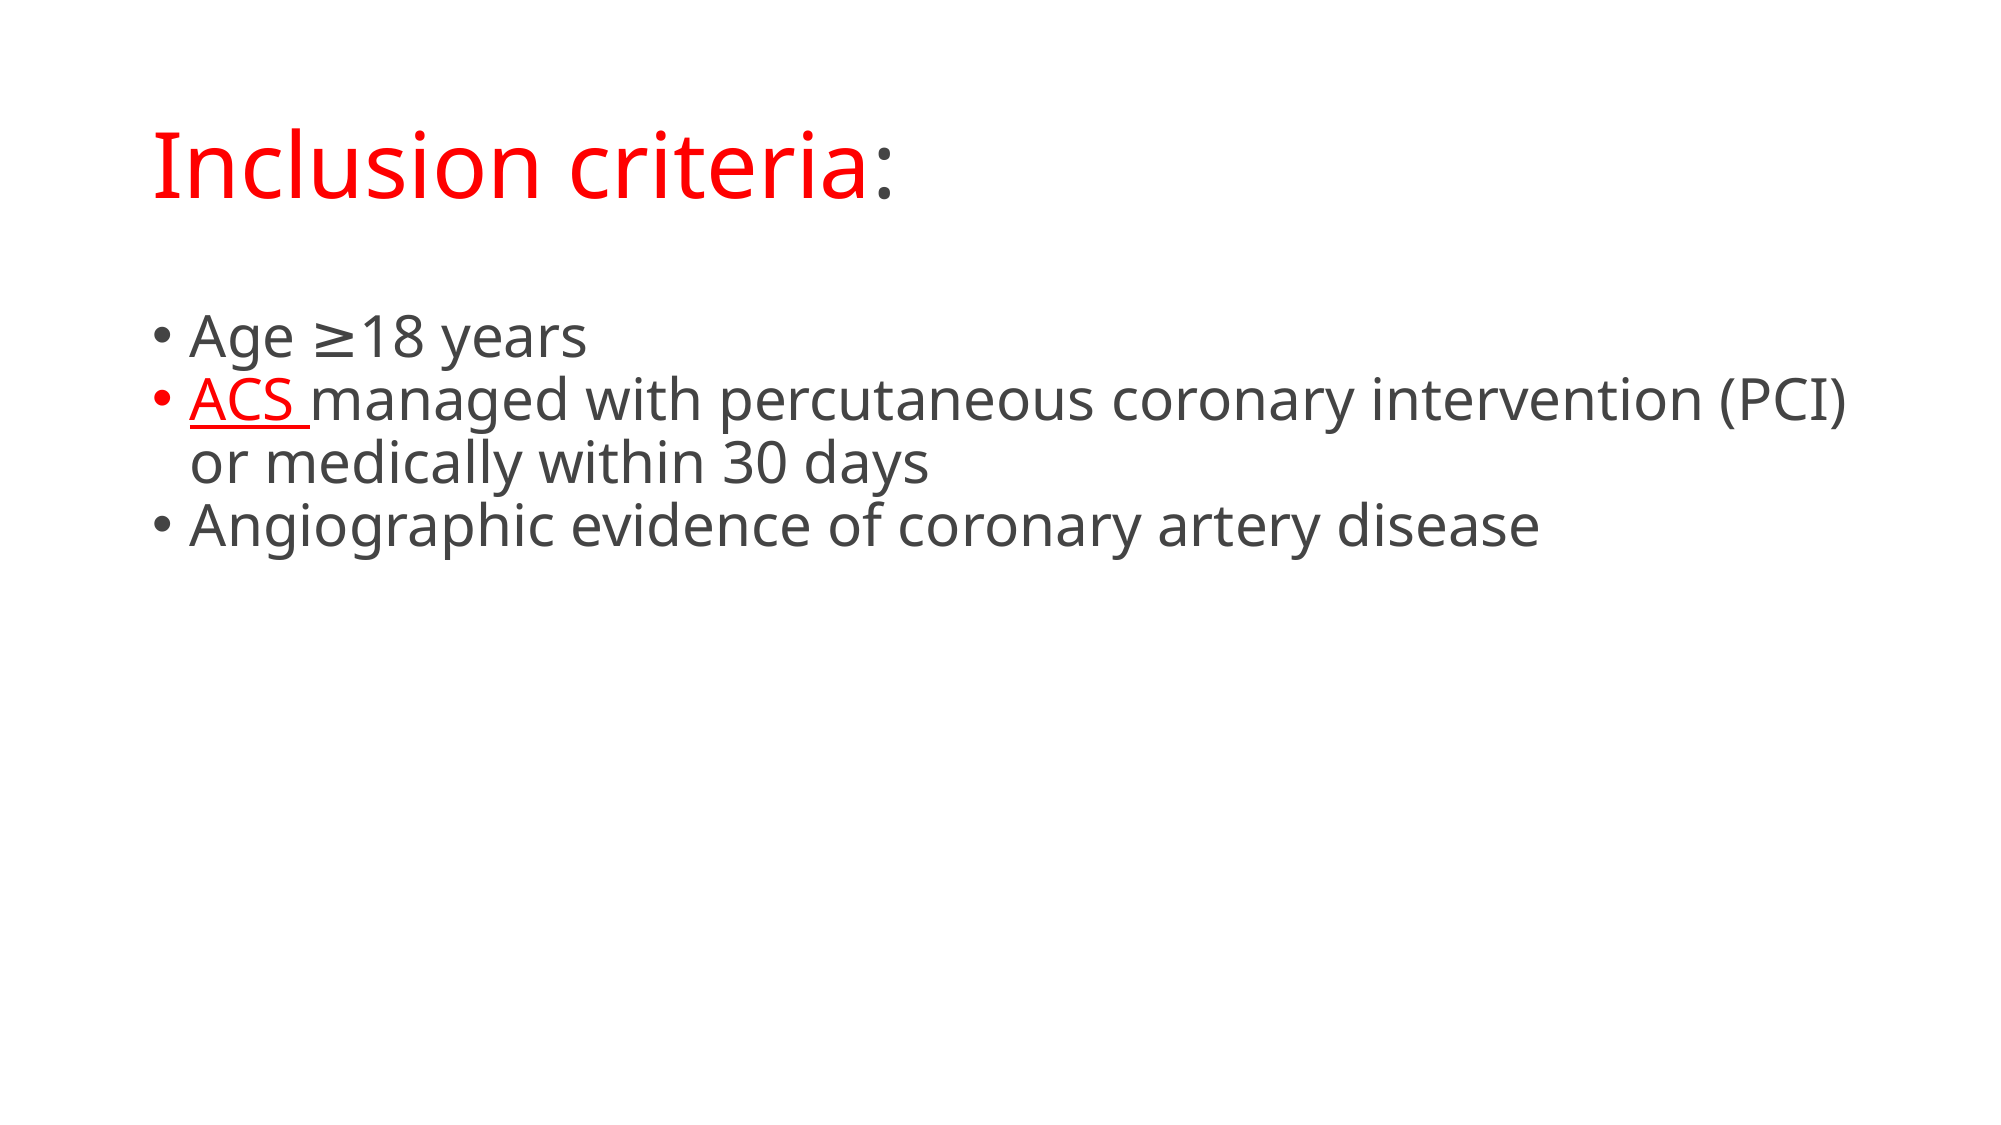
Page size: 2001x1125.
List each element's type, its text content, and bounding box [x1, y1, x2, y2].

list Age ≥18 years ACS managed with percutaneous coronary intervention (PCI) or medically within 30 days Angiographic evidence of coronary artery disease [137, 299, 1863, 1014]
title Inclusion criteria: [137, 59, 1863, 278]
